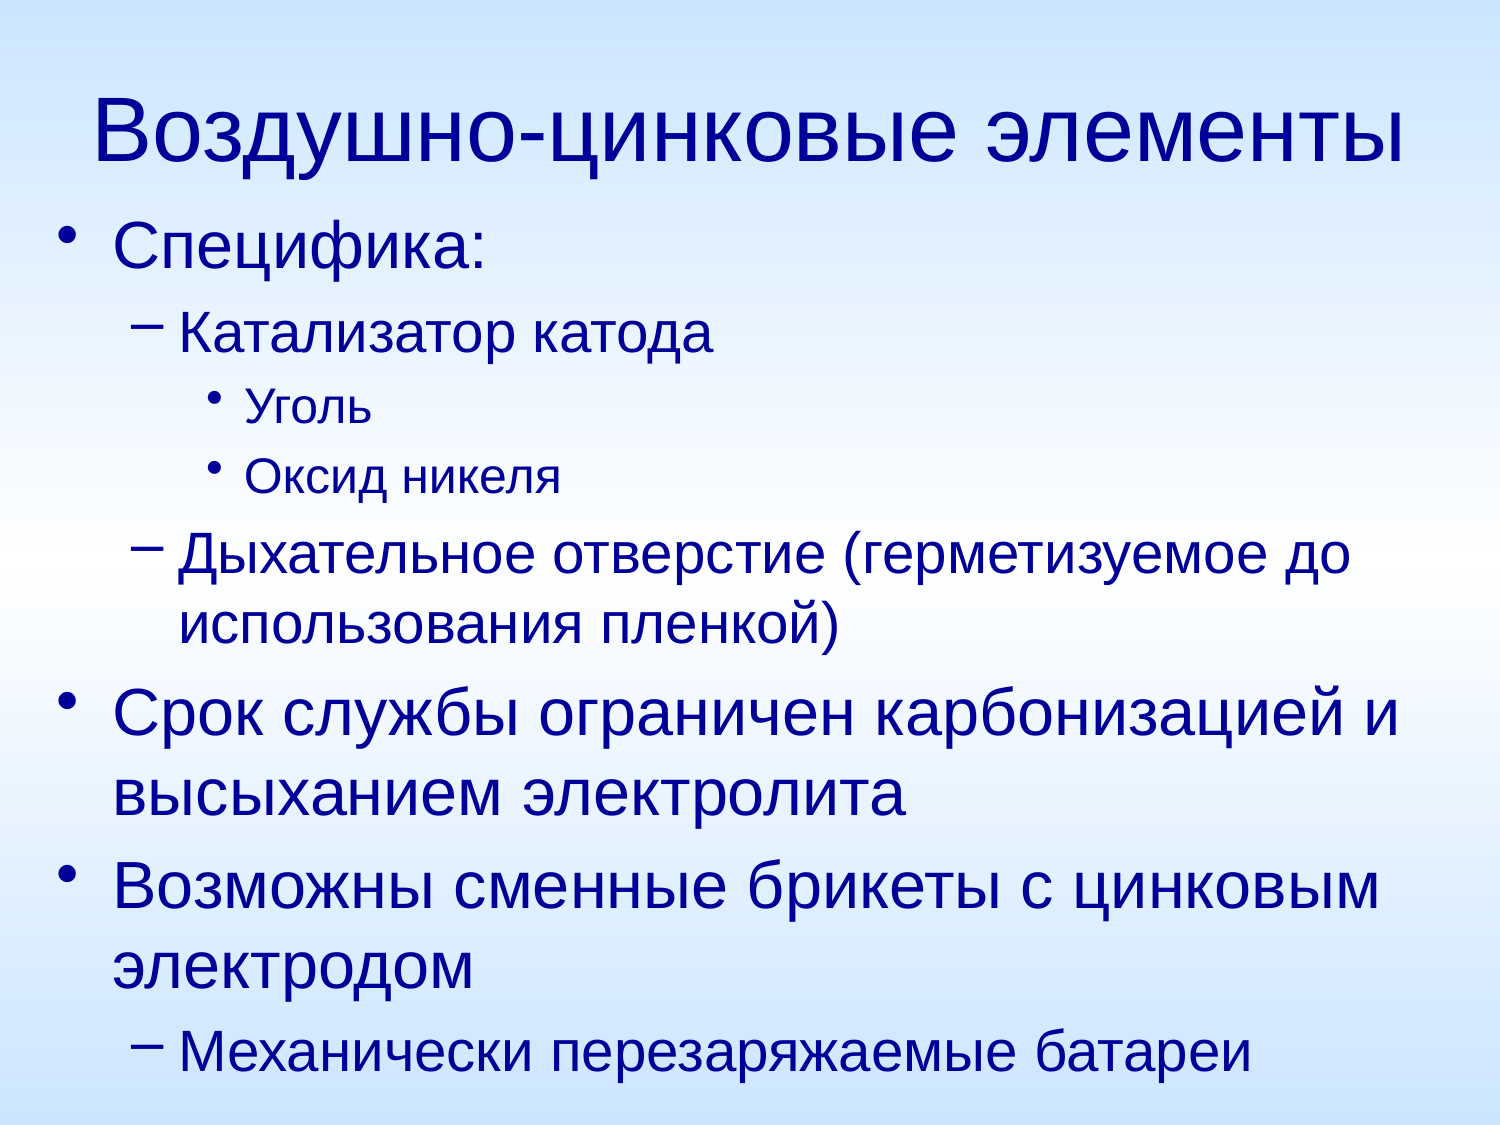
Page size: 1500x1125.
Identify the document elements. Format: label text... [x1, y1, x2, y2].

title Воздушно-цинковые элементы [0, 30, 1500, 219]
list Специфика: Катализатор катода Уголь Оксид никеля Дыхательное отверстие (герметизуемое до использования пленкой) Срок службы ограничен карбонизацией и высыханием электролита Возможны сменные брикеты с цинковым электродом Механически перезаряжаемые батареи [41, 194, 1459, 1125]
